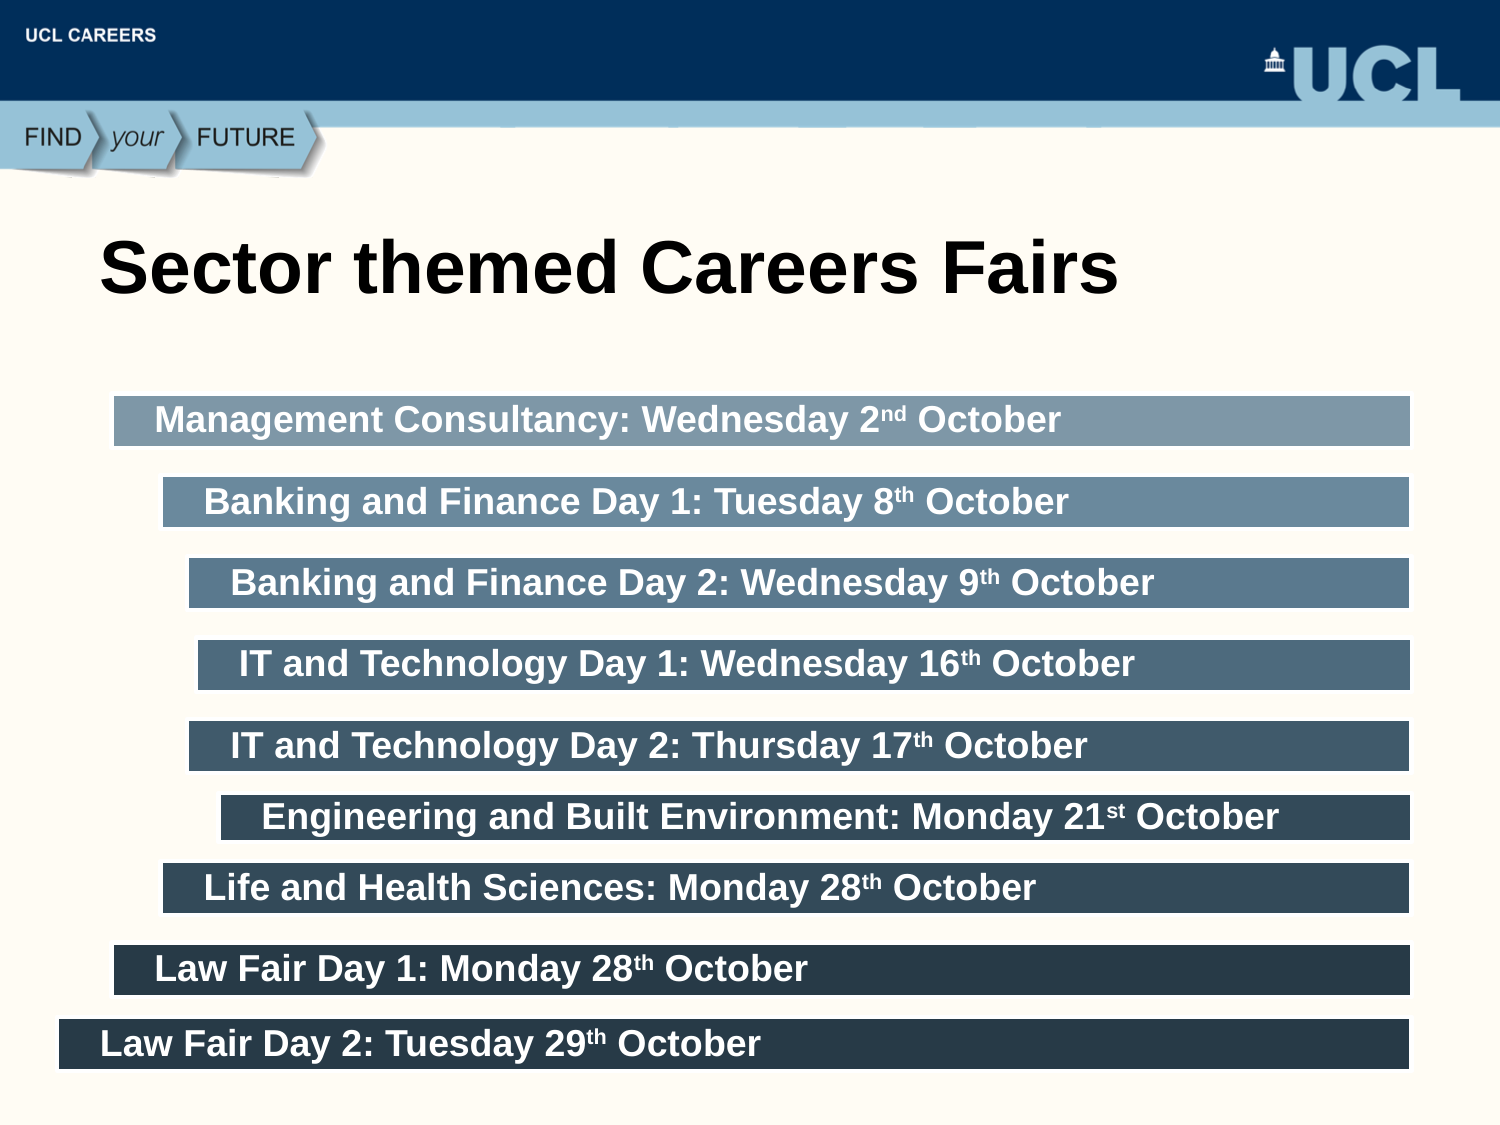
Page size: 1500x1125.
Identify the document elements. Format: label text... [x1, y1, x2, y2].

title Sector themed Careers Fairs [84, 180, 1500, 359]
text_box Life and Health Sciences: Monday 28th October [160, 861, 1412, 916]
text_box Management Consultancy: Wednesday 2nd October [111, 393, 1412, 448]
text_box Banking and Finance Day 2: Wednesday 9th October [187, 556, 1412, 611]
text_box Banking and Finance Day 1: Tuesday 8th October [160, 474, 1412, 530]
text_box Law Fair Day 1: Monday 28th October [111, 942, 1412, 997]
text_box IT and Technology Day 1: Wednesday 16th October [196, 637, 1412, 692]
text_box Engineering and Built Environment: Monday 21st October [218, 792, 1412, 843]
slide_number 26 [695, 997, 795, 1002]
picture [0, 0, 1500, 178]
text_box Law Fair Day 2: Tuesday 29th October [57, 1016, 1412, 1071]
text_box IT and Technology Day 2: Thursday 17th October [187, 718, 1412, 774]
